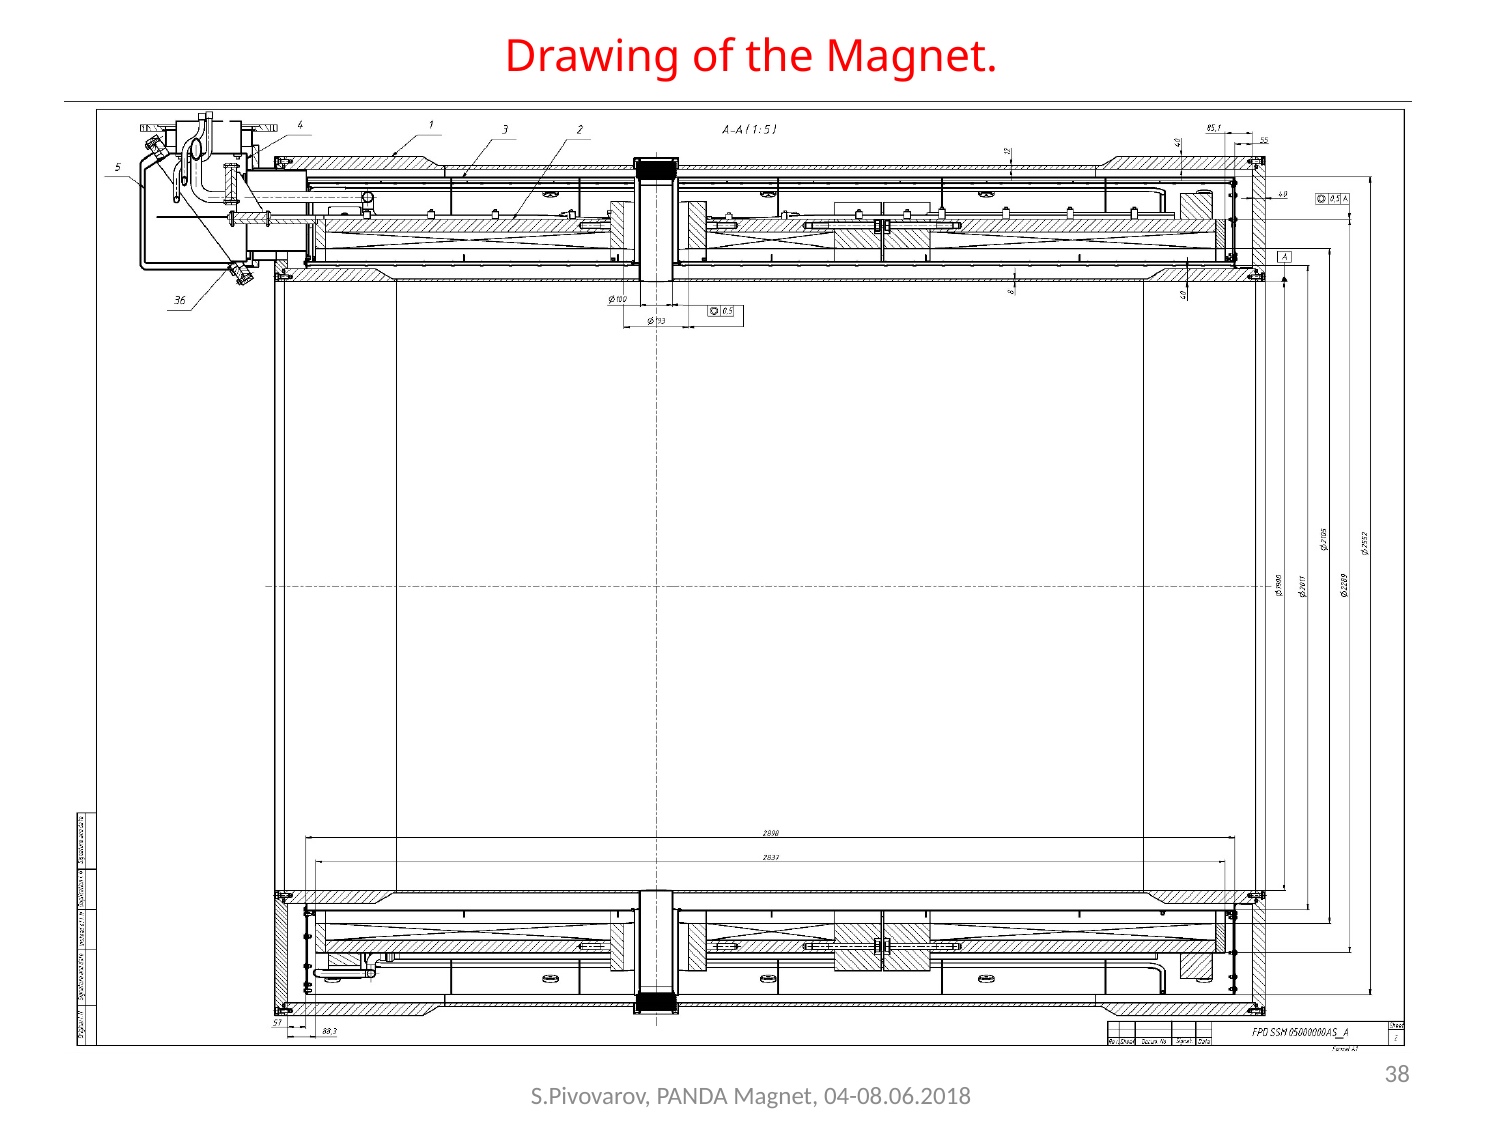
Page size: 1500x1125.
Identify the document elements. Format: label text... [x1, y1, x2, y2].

footer S.Pivovarov, PANDA Magnet, 04-08.06.2018 [514, 1064, 990, 1125]
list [64, 101, 1412, 1054]
title Drawing of the Magnet. [76, 19, 1427, 88]
slide_number 38 [1074, 1042, 1425, 1103]
